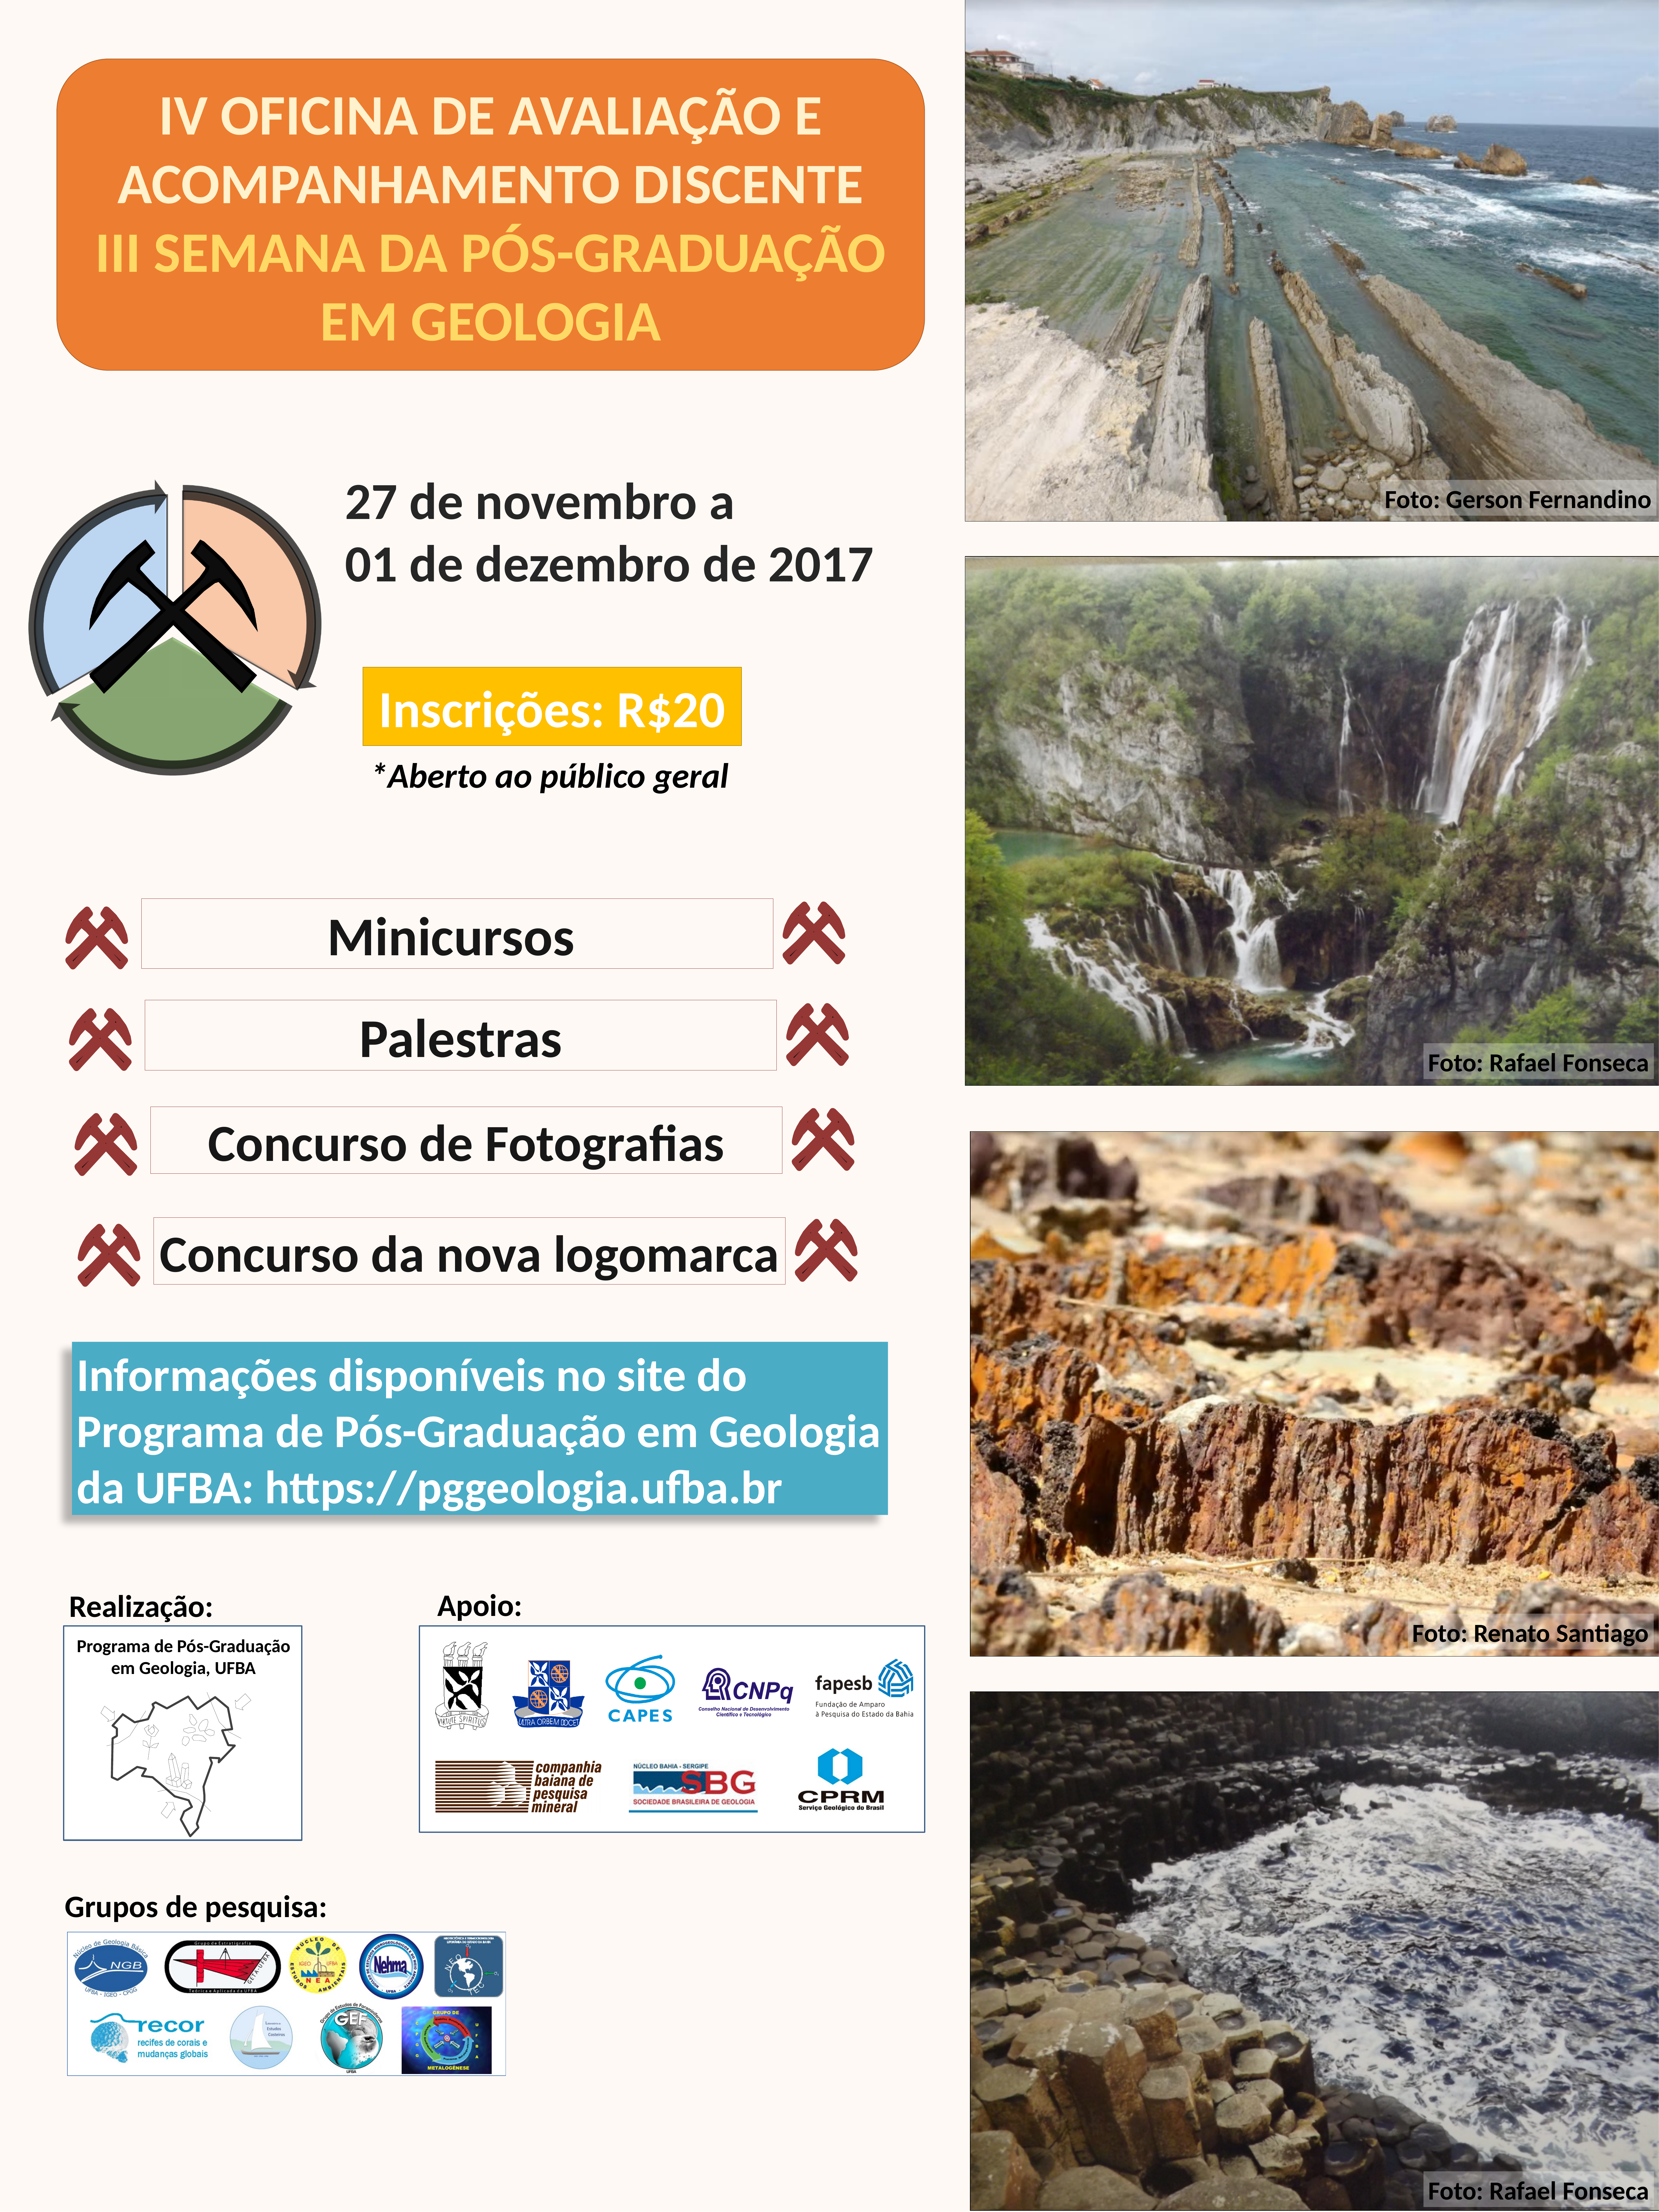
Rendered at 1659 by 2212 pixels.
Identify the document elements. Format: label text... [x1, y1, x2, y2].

text_box Informações disponíveis no site do Programa de Pós-Graduação em Geologia da UFBA: https://pggeologia.ufba.br [71, 1341, 889, 1515]
text_box Realização: [64, 1583, 218, 1625]
picture [0, 474, 367, 790]
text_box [63, 1626, 302, 1840]
picture [965, 0, 1659, 521]
text_box *Aberto ao público geral [365, 750, 734, 797]
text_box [77, 1106, 851, 1174]
text_box IV OFICINA DE AVALIAÇÃO E ACOMPANHAMENTO DISCENTE III SEMANA DA PÓS-GRADUAÇÃO EM GEOLOGIA [57, 59, 925, 370]
picture [965, 556, 1659, 1086]
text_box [72, 1005, 846, 1068]
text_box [419, 1626, 925, 1832]
text_box Inscrições: R$20 [368, 667, 741, 746]
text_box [68, 903, 842, 967]
text_box Apoio: [433, 1583, 527, 1625]
text_box 27 de novembro a 01 de dezembro de 2017 [340, 465, 892, 594]
picture [970, 1692, 1659, 2210]
picture [970, 1132, 1659, 1657]
text_box Grupos de pesquisa: [60, 1884, 332, 1926]
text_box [81, 1217, 854, 1285]
picture [67, 1932, 506, 2076]
